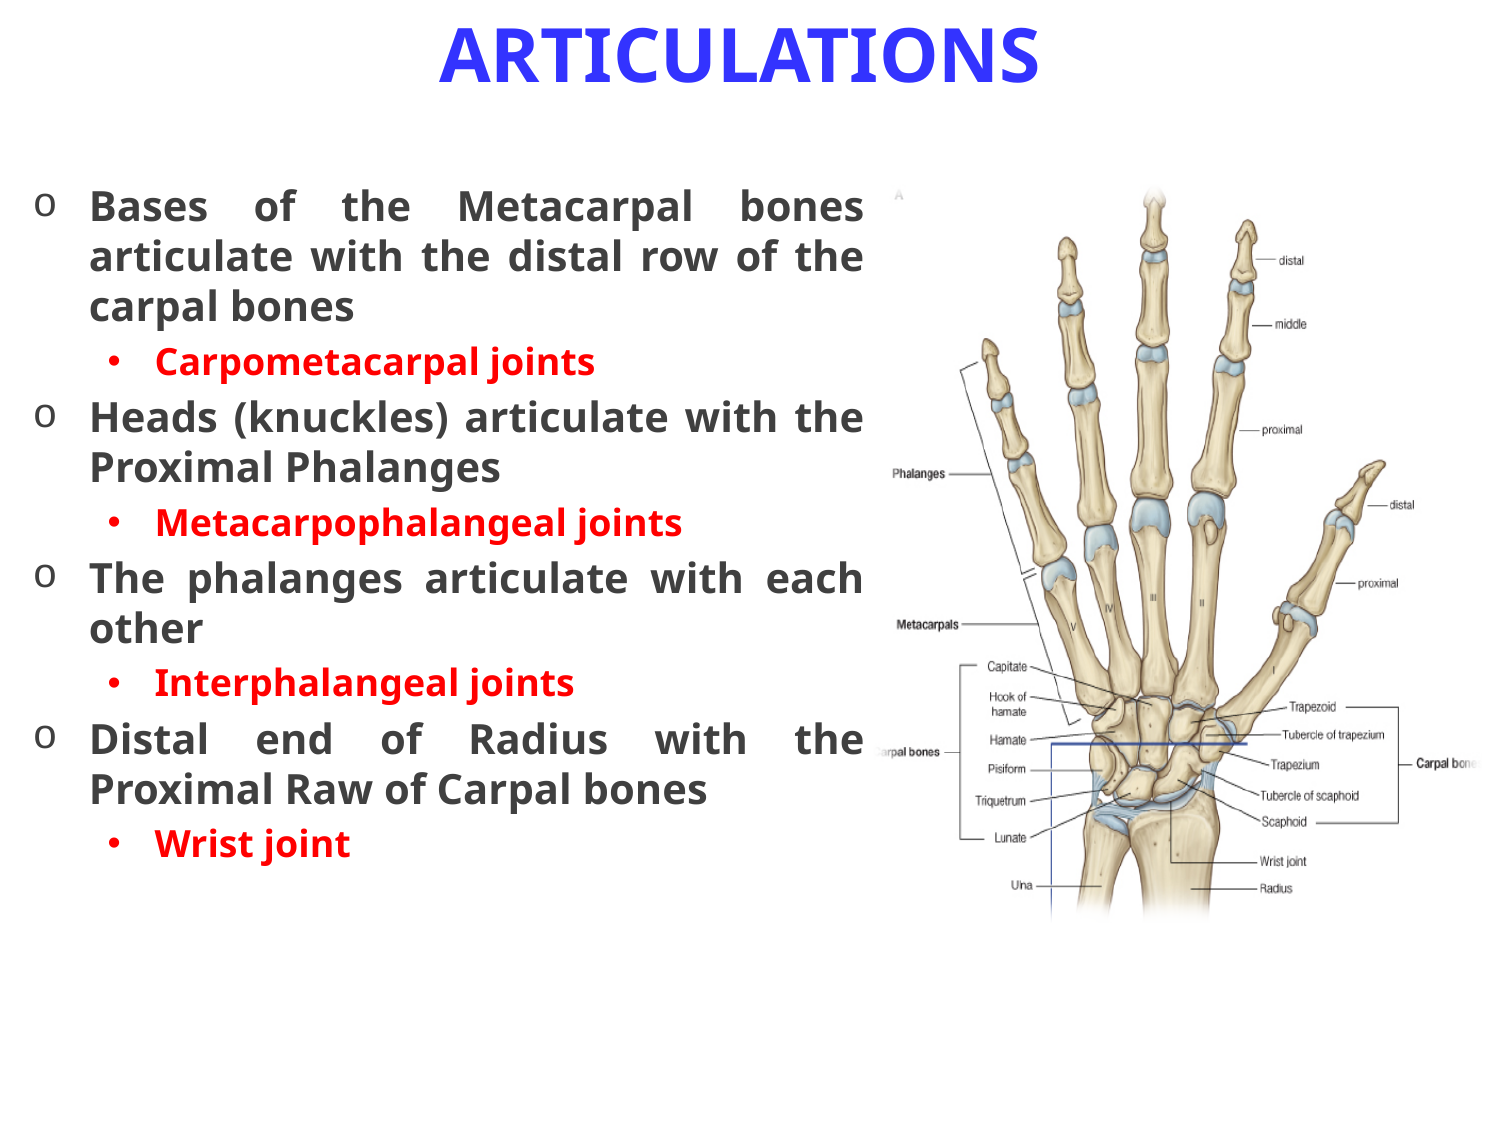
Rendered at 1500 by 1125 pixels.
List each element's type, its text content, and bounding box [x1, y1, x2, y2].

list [872, 184, 1483, 923]
text_box ARTICULATIONS [0, 0, 1500, 105]
list Bases of the Metacarpal bones articulate with the distal row of the carpal bones Carpometacarpal joints Heads (knuckles) articulate with the Proximal Phalanges Metacarpophalangeal joints The phalanges articulate with each other Interphalangeal joints Distal end of Radius with the Proximal Raw of Carpal bones Wrist joint [17, 172, 880, 905]
